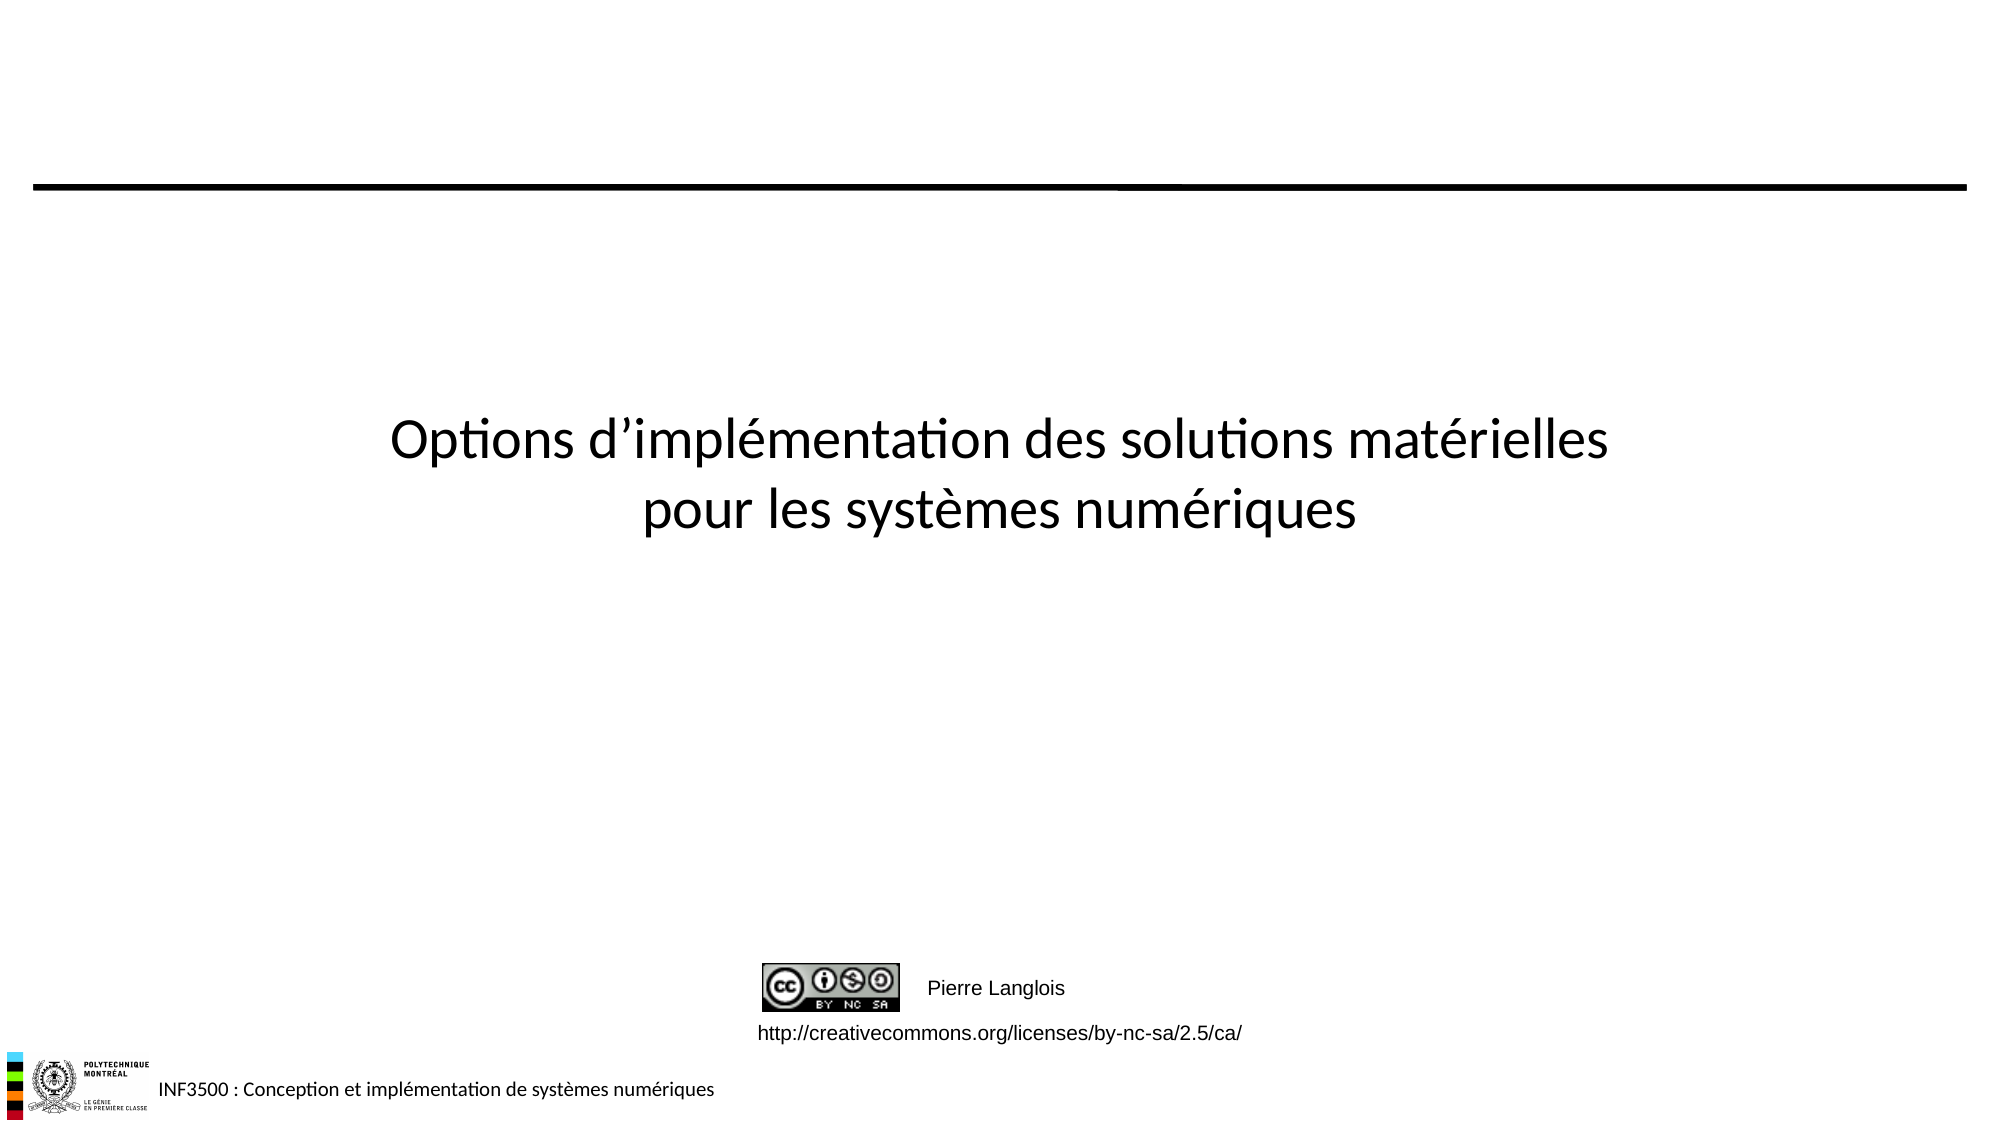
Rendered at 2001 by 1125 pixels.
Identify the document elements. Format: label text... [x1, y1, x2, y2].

picture [762, 963, 900, 1012]
picture [7, 1052, 149, 1120]
title Options d’implémentation des solutions matérielles pour les systèmes numériques [149, 349, 1851, 591]
